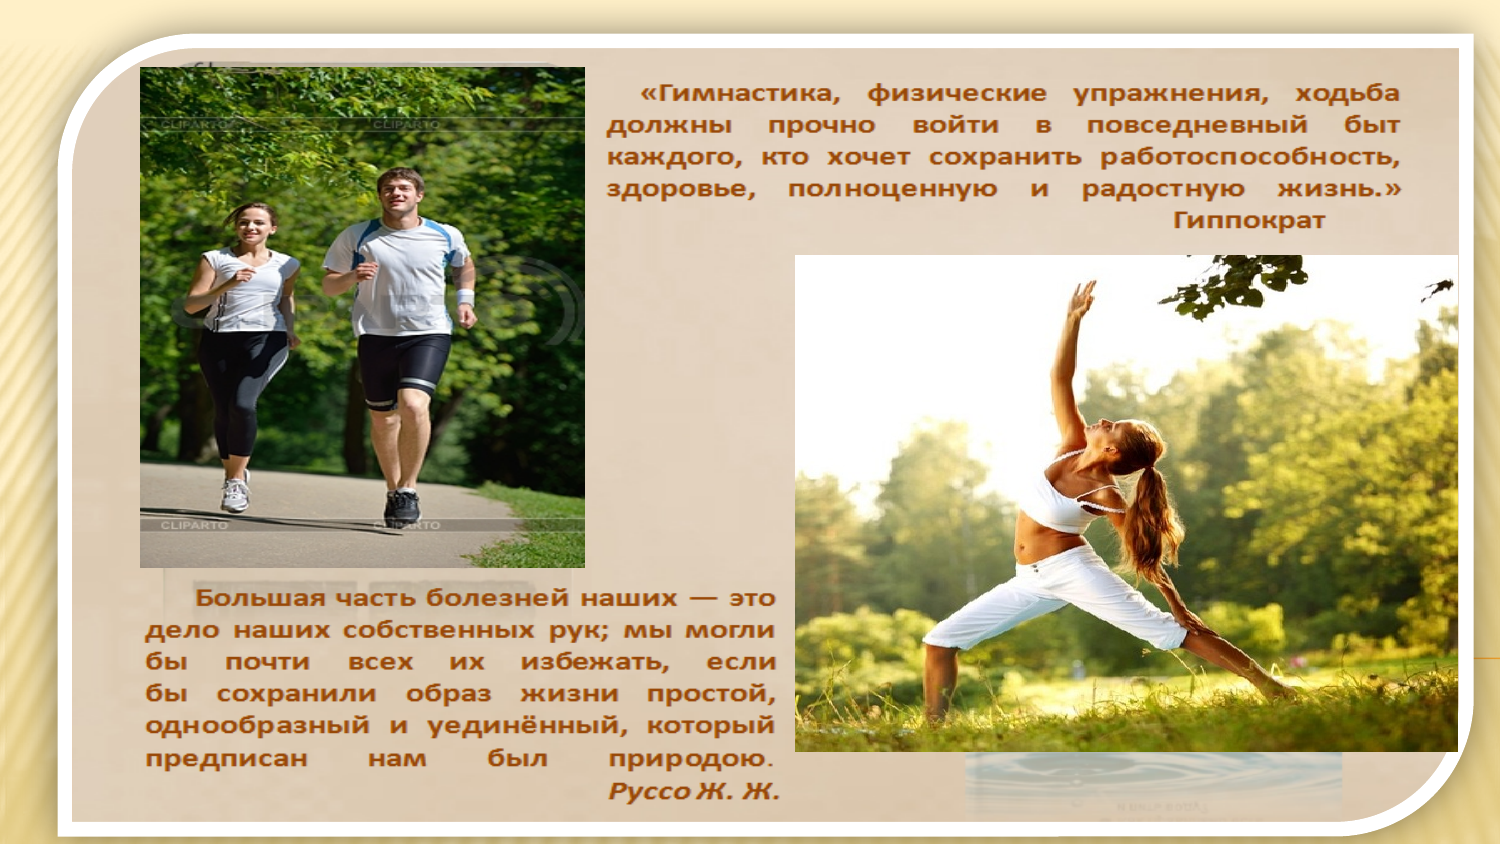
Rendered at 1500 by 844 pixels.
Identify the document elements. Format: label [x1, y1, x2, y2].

picture [64, 40, 1467, 830]
